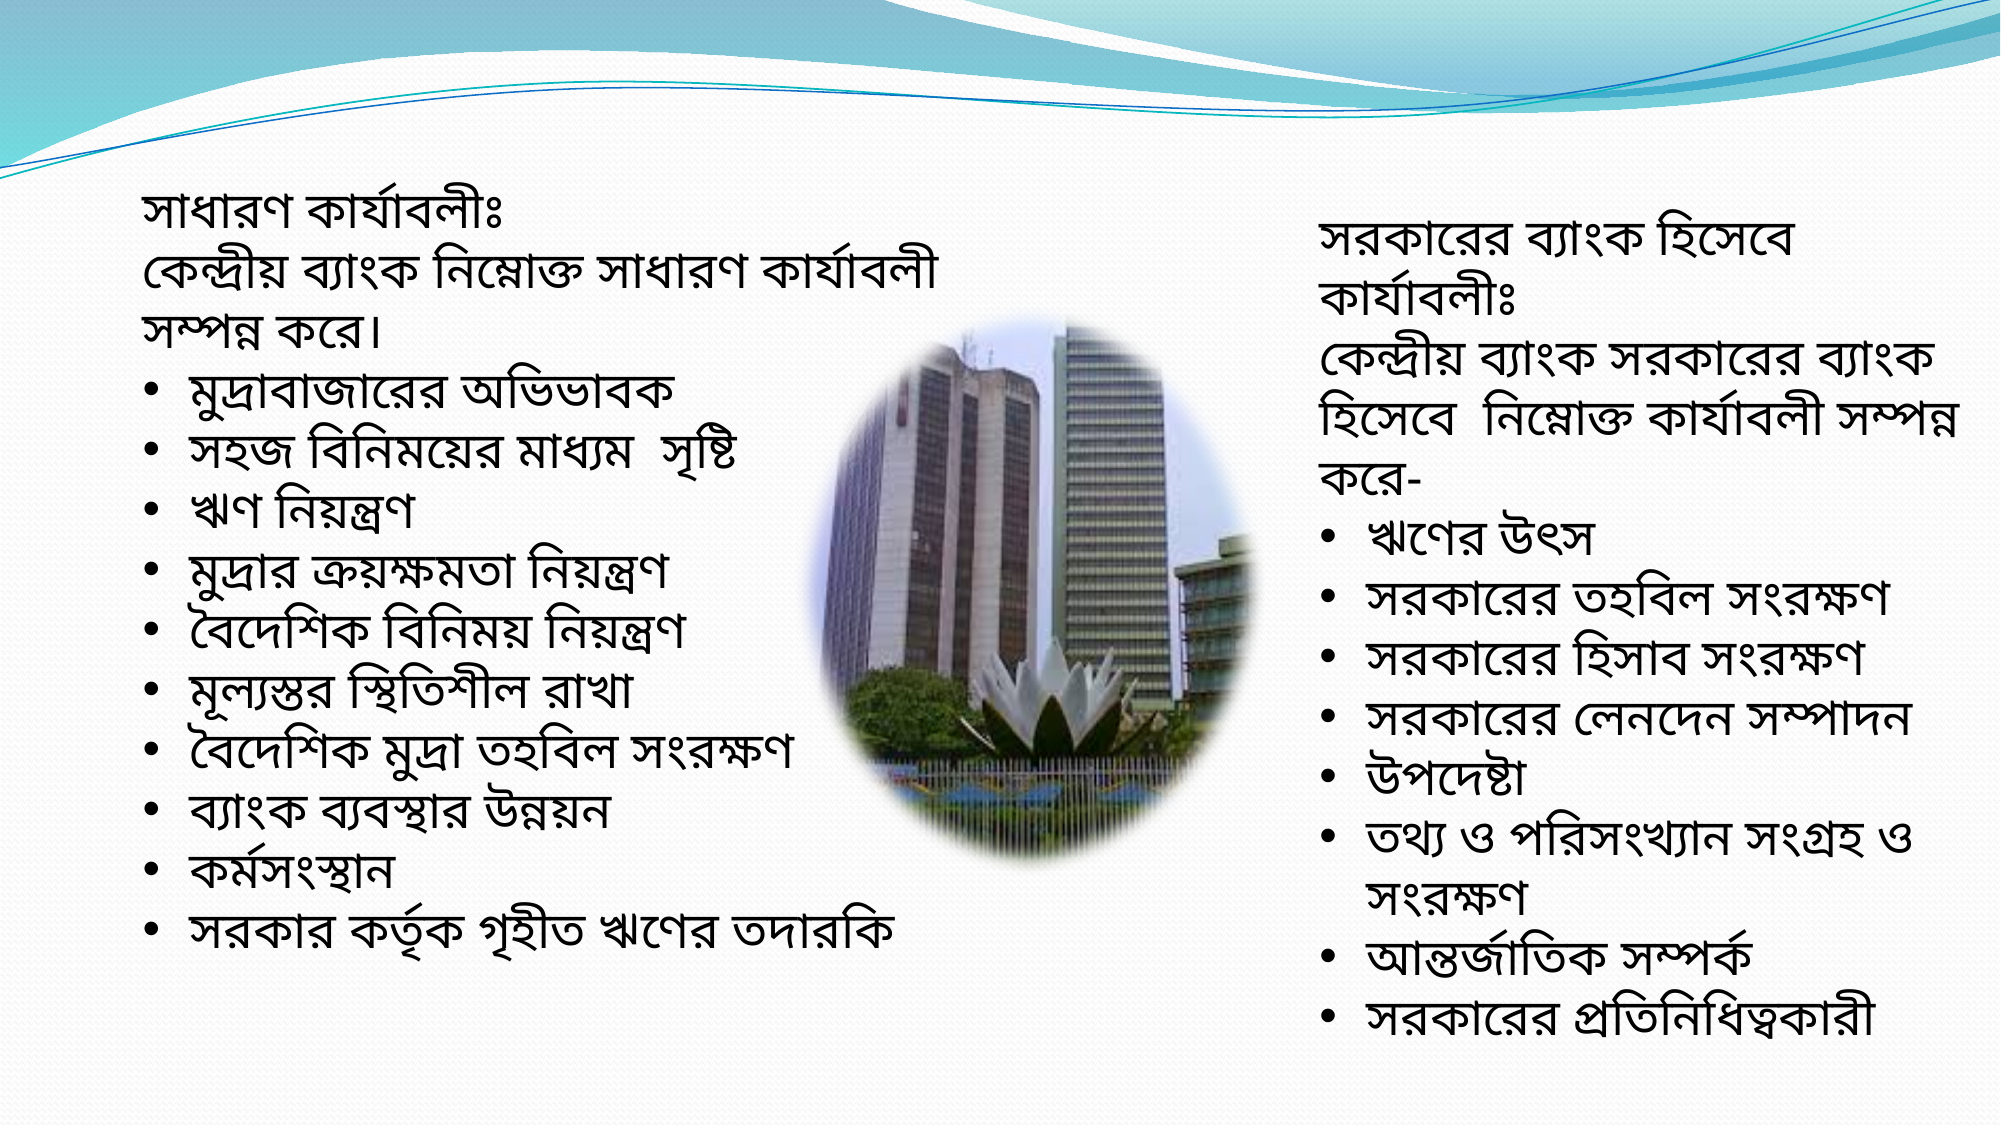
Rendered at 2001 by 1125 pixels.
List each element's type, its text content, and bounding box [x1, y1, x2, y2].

picture [792, 301, 1267, 877]
text_box সাধারণ কার্যাবলীঃ কেন্দ্রীয় ব্যাংক নিম্নোক্ত সাধারণ কার্যাবলী সম্পন্ন করে। মুদ্রাবাজারের অভিভাবক সহজ বিনিময়ের মাধ্যম সৃষ্টি ঋণ নিয়ন্ত্রণ মুদ্রার ক্রয়ক্ষমতা নিয়ন্ত্রণ বৈদেশিক বিনিময় নিয়ন্ত্রণ মূল্যস্তর স্থিতিশীল রাখা বৈদেশিক মুদ্রা তহবিল সংরক্ষণ ব্যাংক ব্যবস্থার উন্নয়ন কর্মসংস্থান সরকার কর্তৃক গৃহীত ঋণের তদারকি [127, 170, 1030, 1026]
text_box সরকারের ব্যাংক হিসেবে কার্যাবলীঃ কেন্দ্রীয় ব্যাংক সরকারের ব্যাংক হিসেবে নিম্নোক্ত কার্যাবলী সম্পন্ন করে- ঋণের উৎস সরকারের তহবিল সংরক্ষণ সরকারের হিসাব সংরক্ষণ সরকারের লেনদেন সম্পাদন উপদেষ্টা তথ্য ও পরিসংখ্যান সংগ্রহ ও সংরক্ষণ আন্তর্জাতিক সম্পর্ক সরকারের প্রতিনিধিত্বকারী [1304, 198, 2000, 1113]
